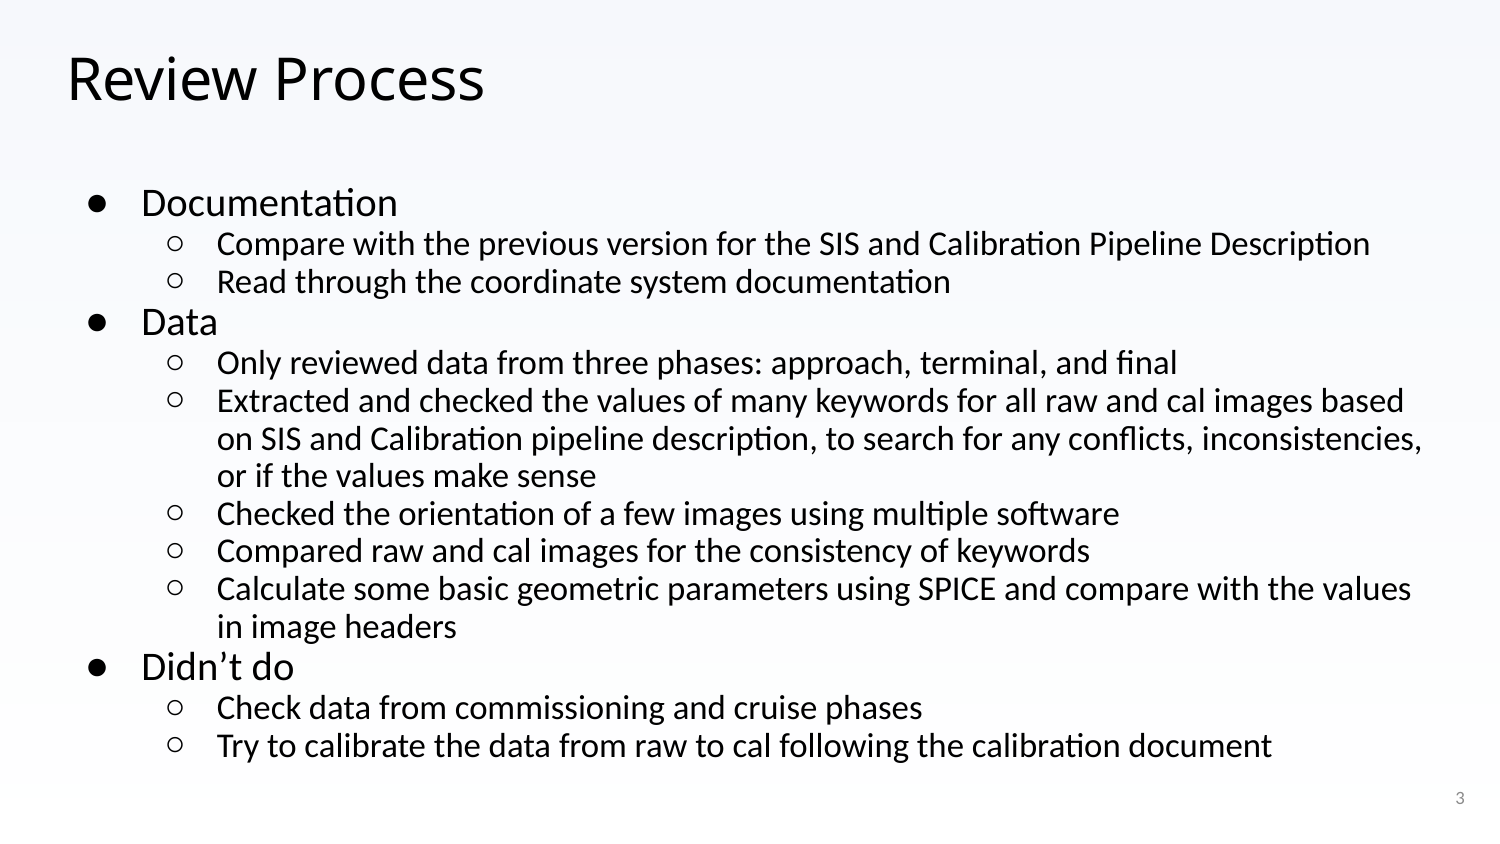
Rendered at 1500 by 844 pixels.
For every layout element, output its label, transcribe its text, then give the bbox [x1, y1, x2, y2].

slide_number 3 [1389, 764, 1480, 830]
title Review Process [51, 34, 1449, 129]
list Documentation Compare with the previous version for the SIS and Calibration Pipeline Description Read through the coordinate system documentation Data Only reviewed data from three phases: approach, terminal, and final Extracted and checked the values of many keywords for all raw and cal images based on SIS and Calibration pipeline description, to search for any conflicts, inconsistencies, or if the values make sense Checked the orientation of a few images using multiple software Compared raw and cal images for the consistency of keywords Calculate some basic geometric parameters using SPICE and compare with the values in image headers Didn’t do Check data from commissioning and cruise phases Try to calibrate the data from raw to cal following the calibration document [51, 166, 1449, 782]
